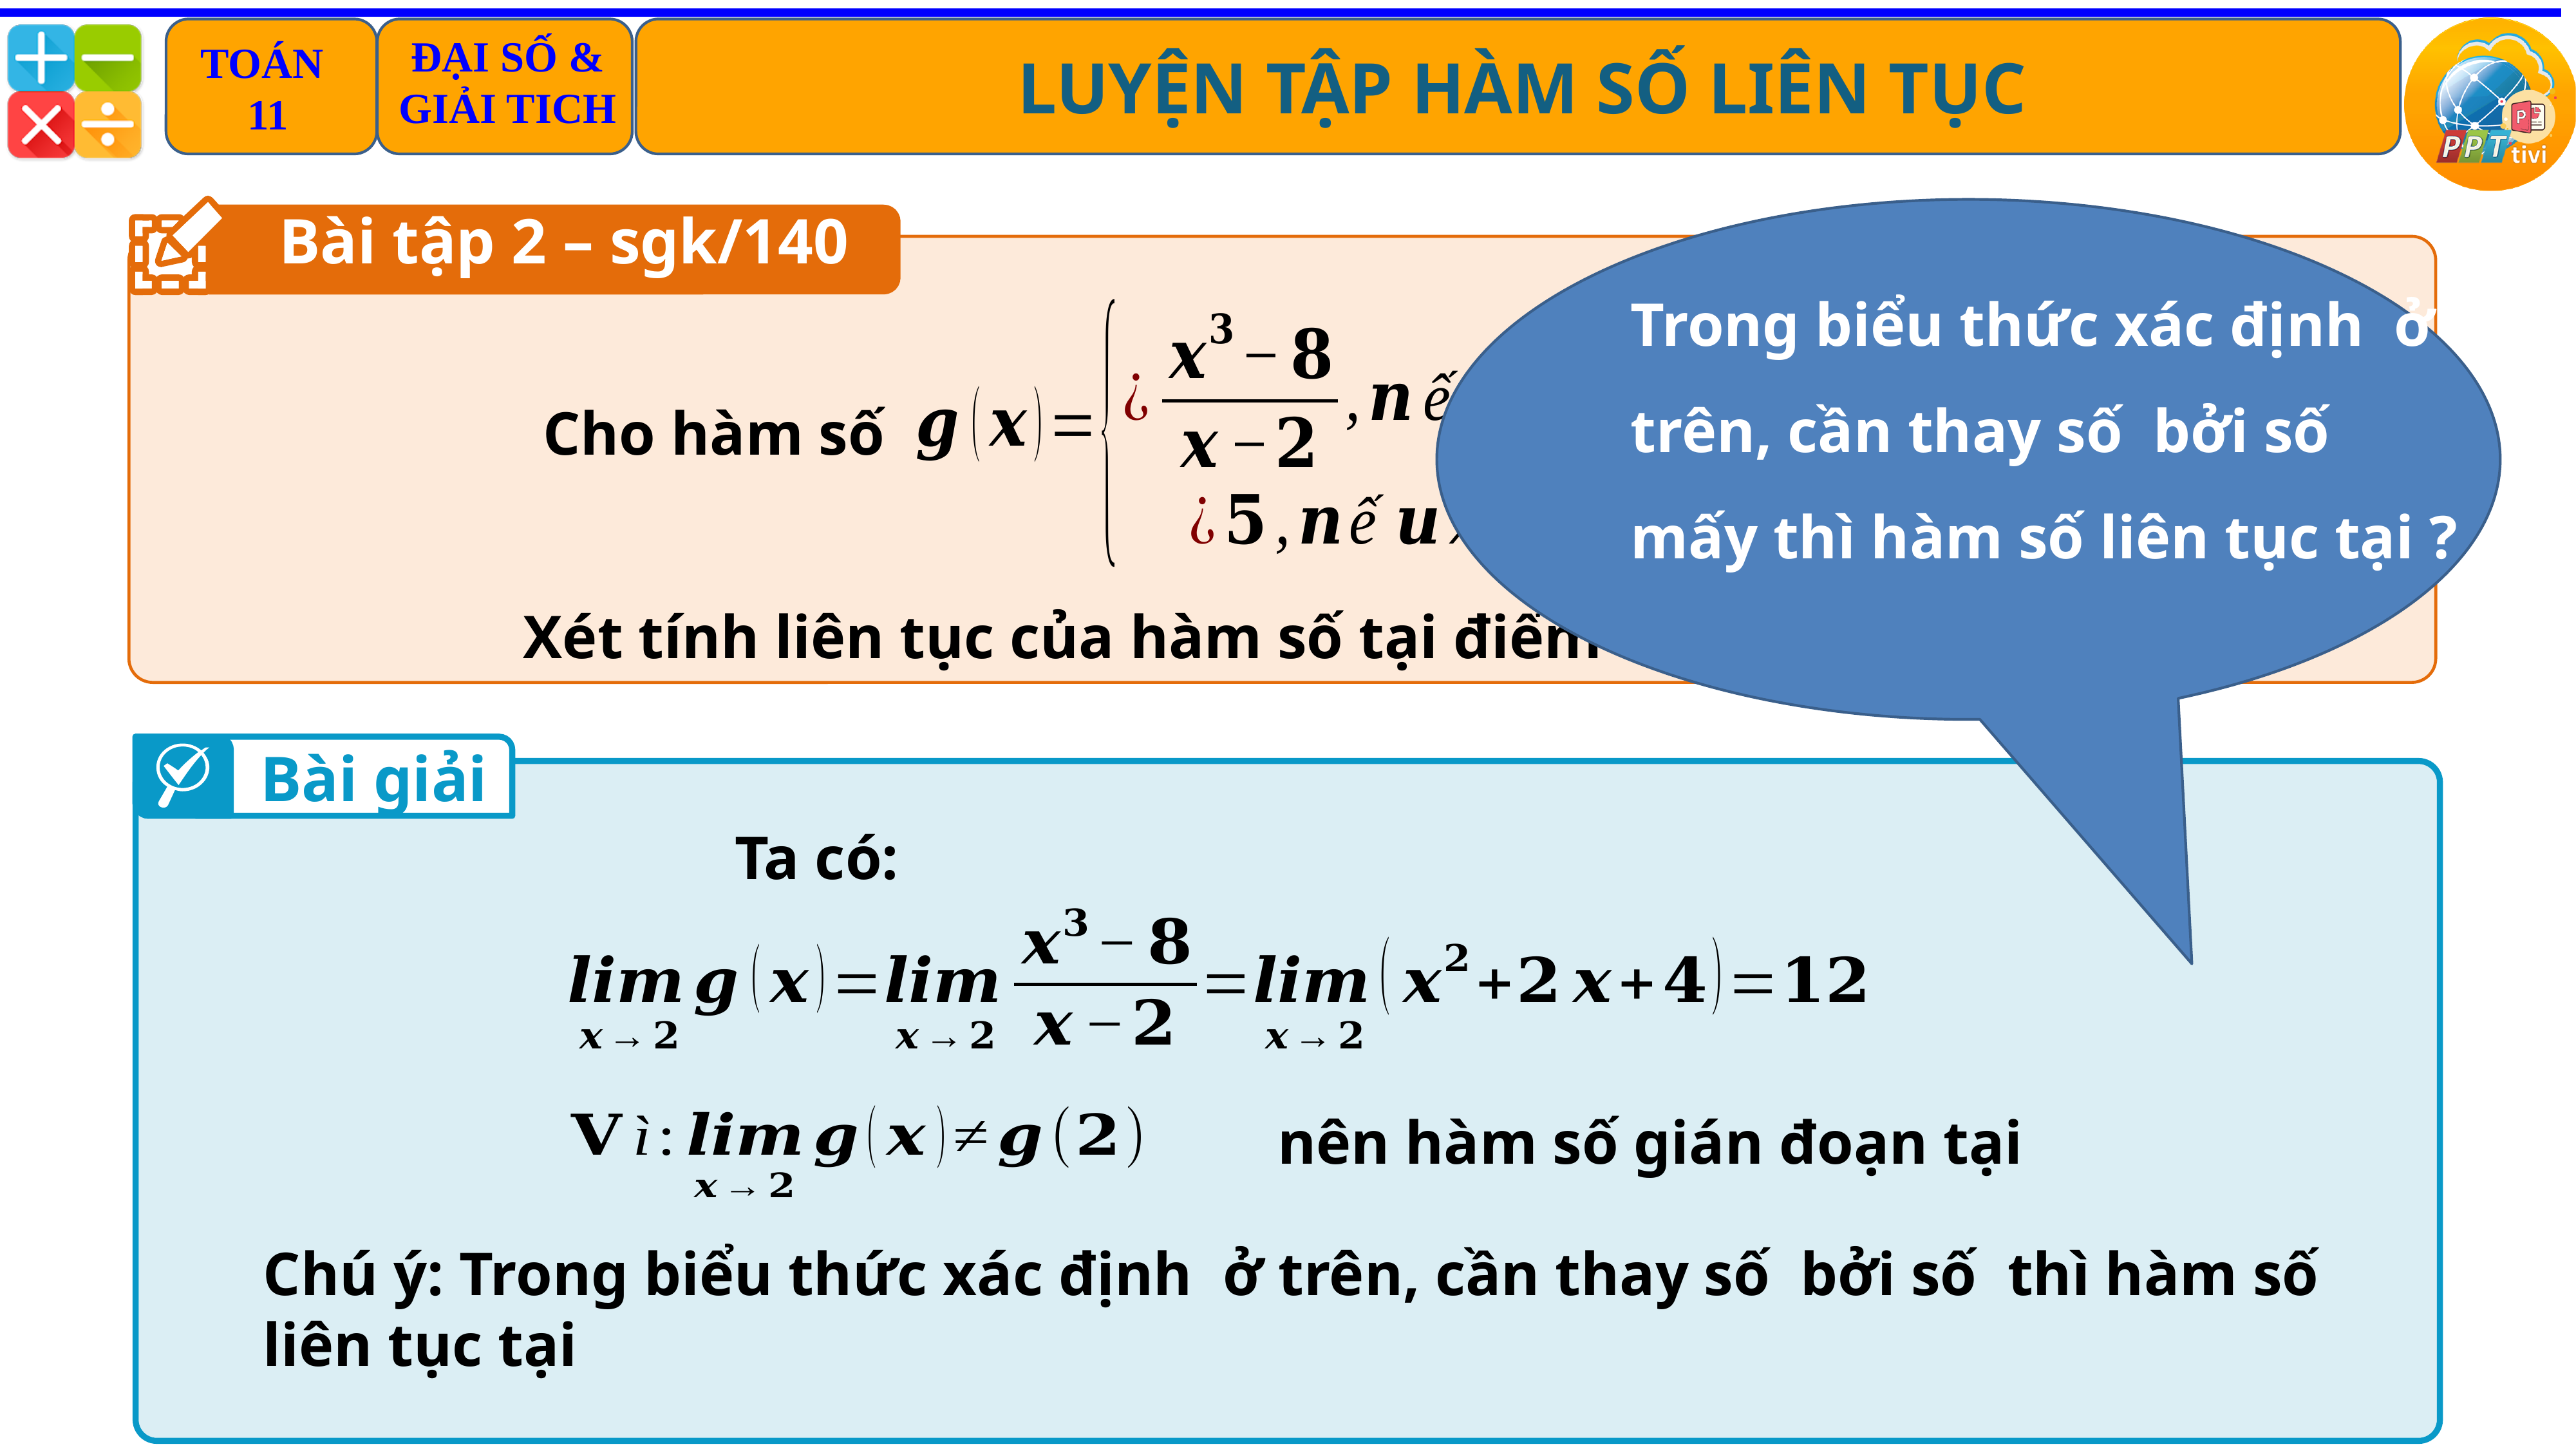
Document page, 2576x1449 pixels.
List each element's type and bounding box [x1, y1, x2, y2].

text_box [1436, 199, 2501, 720]
text_box [135, 735, 2440, 1441]
picture [2, 19, 147, 164]
picture [2403, 17, 2576, 191]
text_box [128, 195, 2436, 683]
